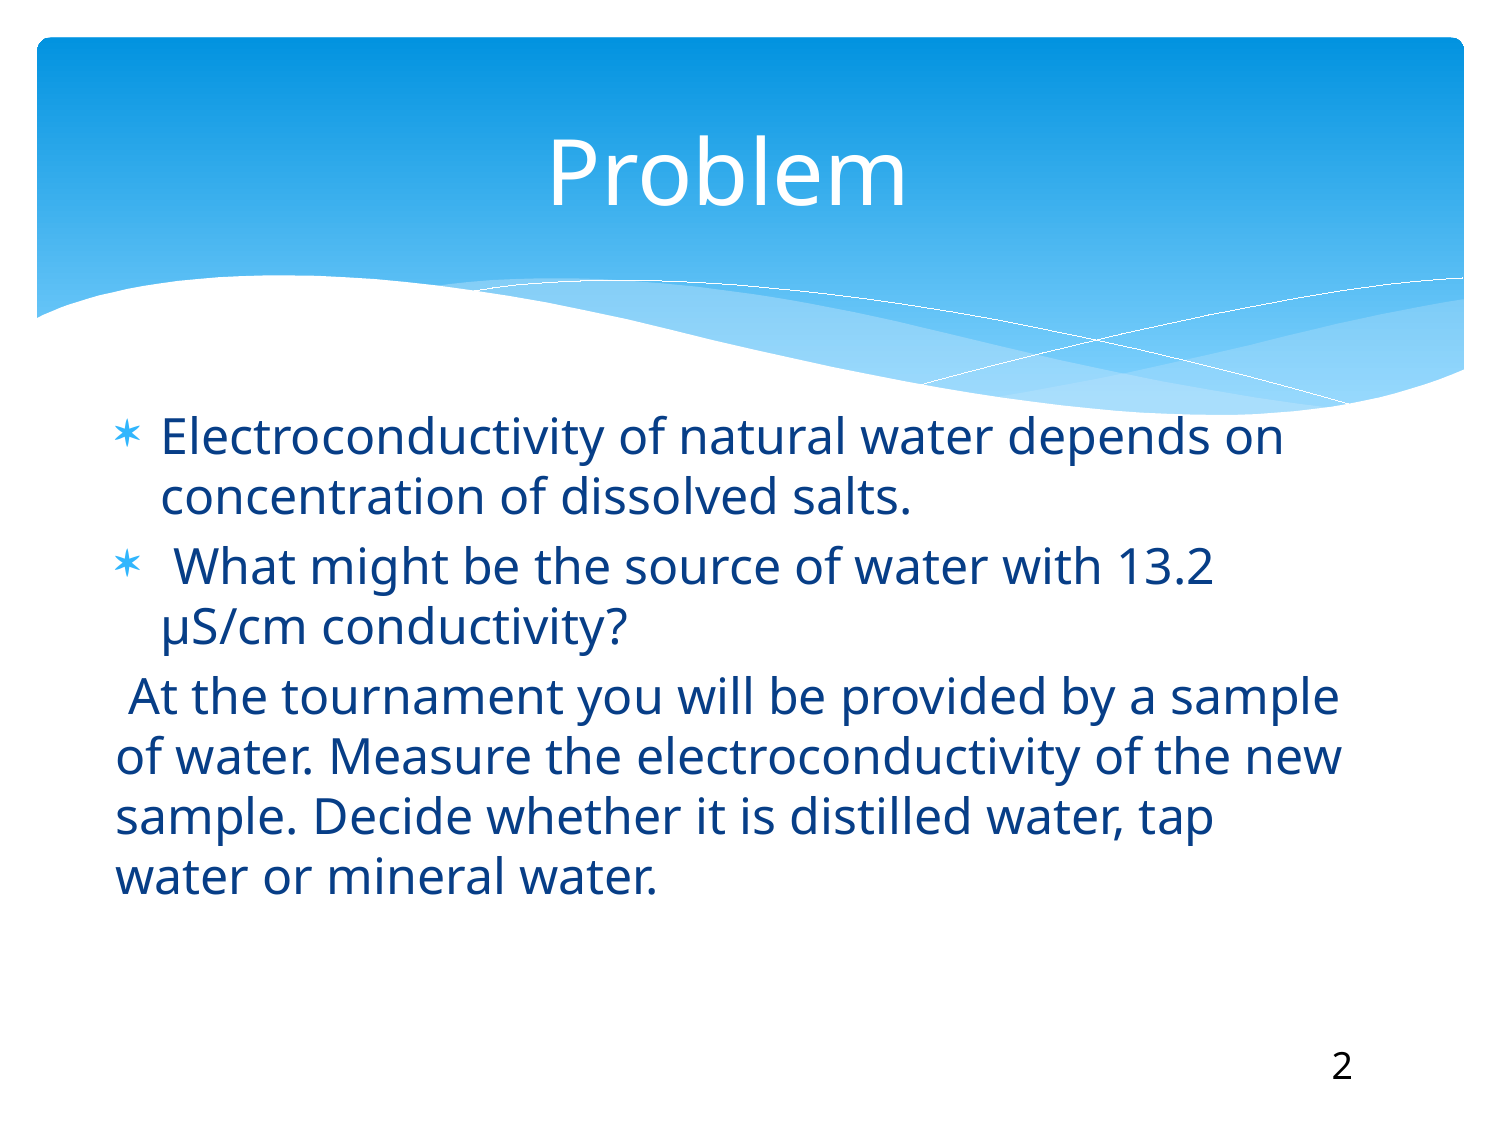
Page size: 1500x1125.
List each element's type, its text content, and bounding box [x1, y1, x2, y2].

title Problem [53, 66, 1404, 272]
list Electroconductivity of natural water depends on concentration of dissolved salts. What might be the source of water with 13.2 μS/сm conductivity? At the tournament you will be provided by a sample of water. Measure the electroconductivity of the new sample. Decide whether it is distilled water, tap water or mineral water. [100, 397, 1376, 1088]
text_box 2 [1316, 1034, 1412, 1095]
